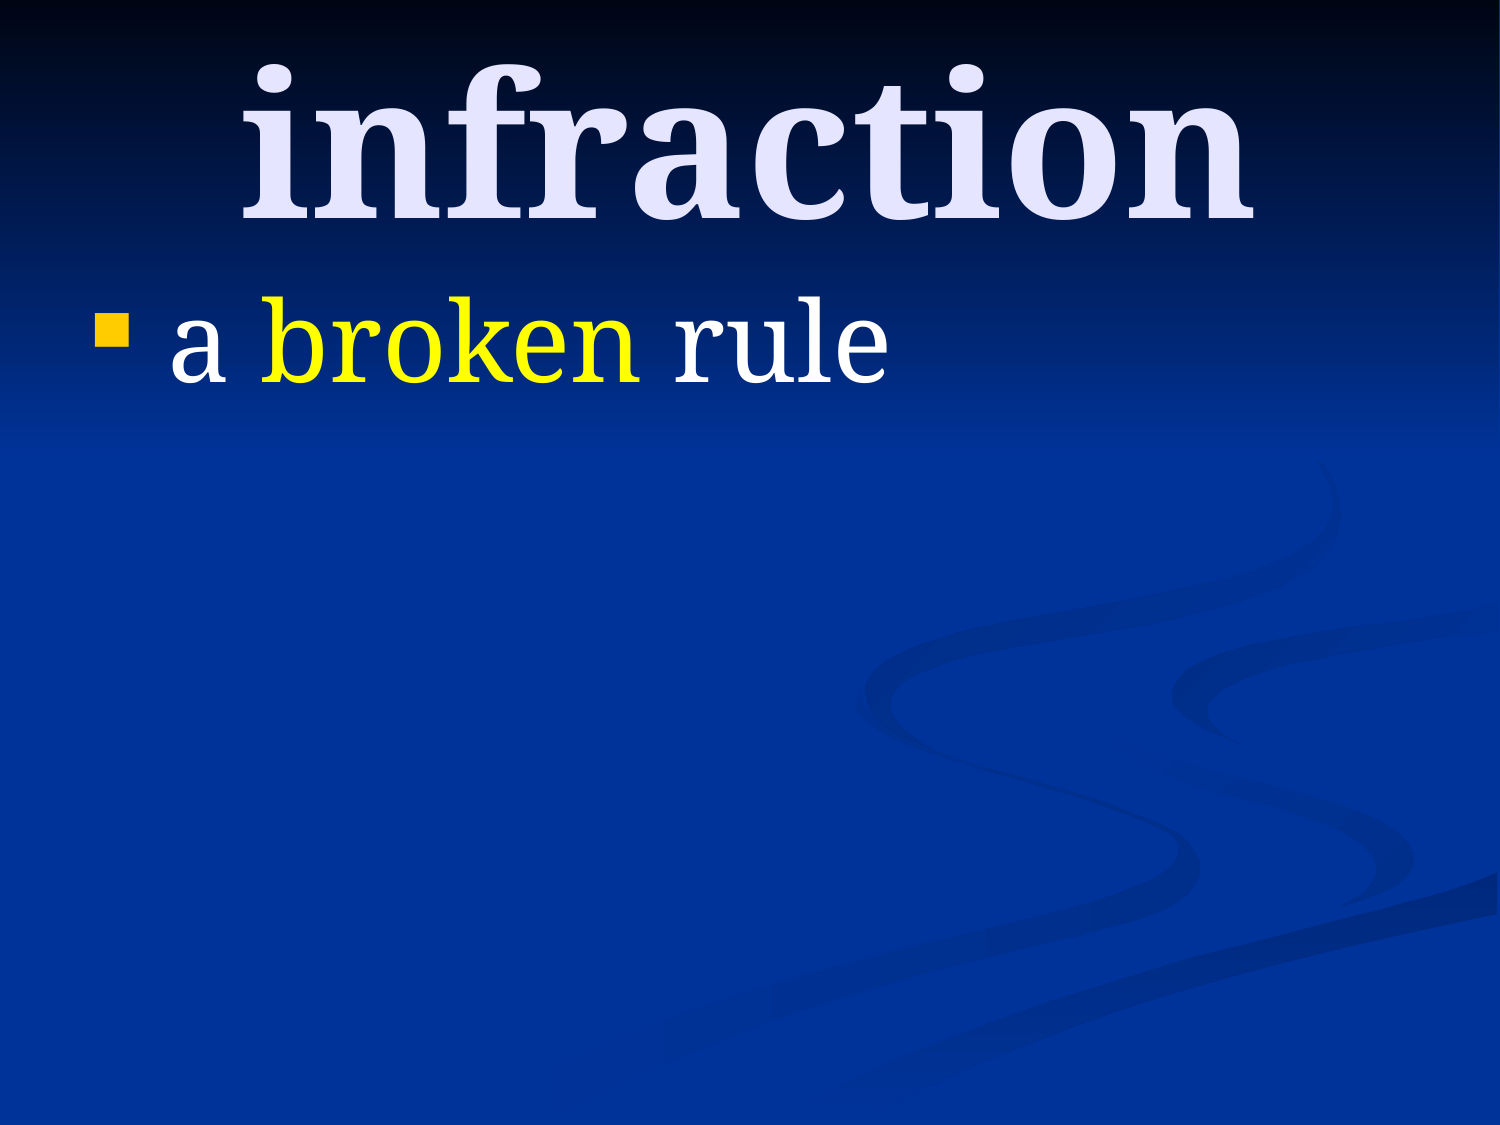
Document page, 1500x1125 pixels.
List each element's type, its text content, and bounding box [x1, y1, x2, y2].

title infraction [75, 45, 1425, 233]
list a broken rule [75, 262, 1425, 1005]
